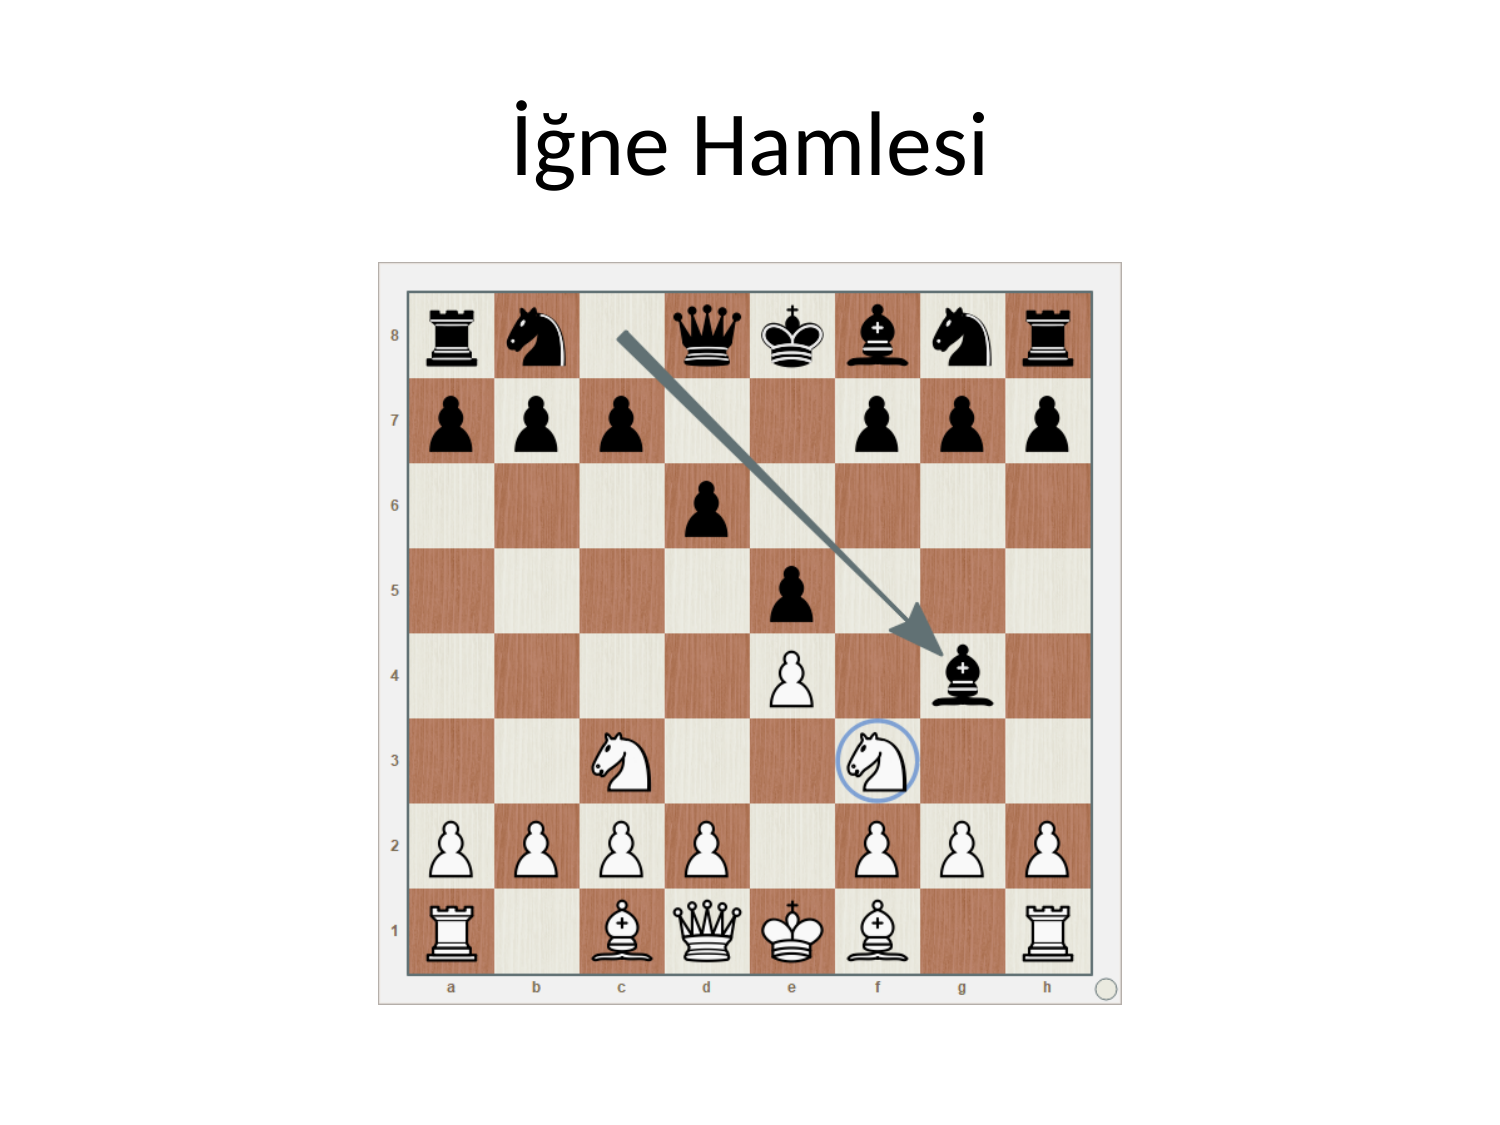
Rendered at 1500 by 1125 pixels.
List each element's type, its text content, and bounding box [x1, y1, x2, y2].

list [378, 262, 1122, 1006]
title İğne Hamlesi [75, 45, 1425, 233]
